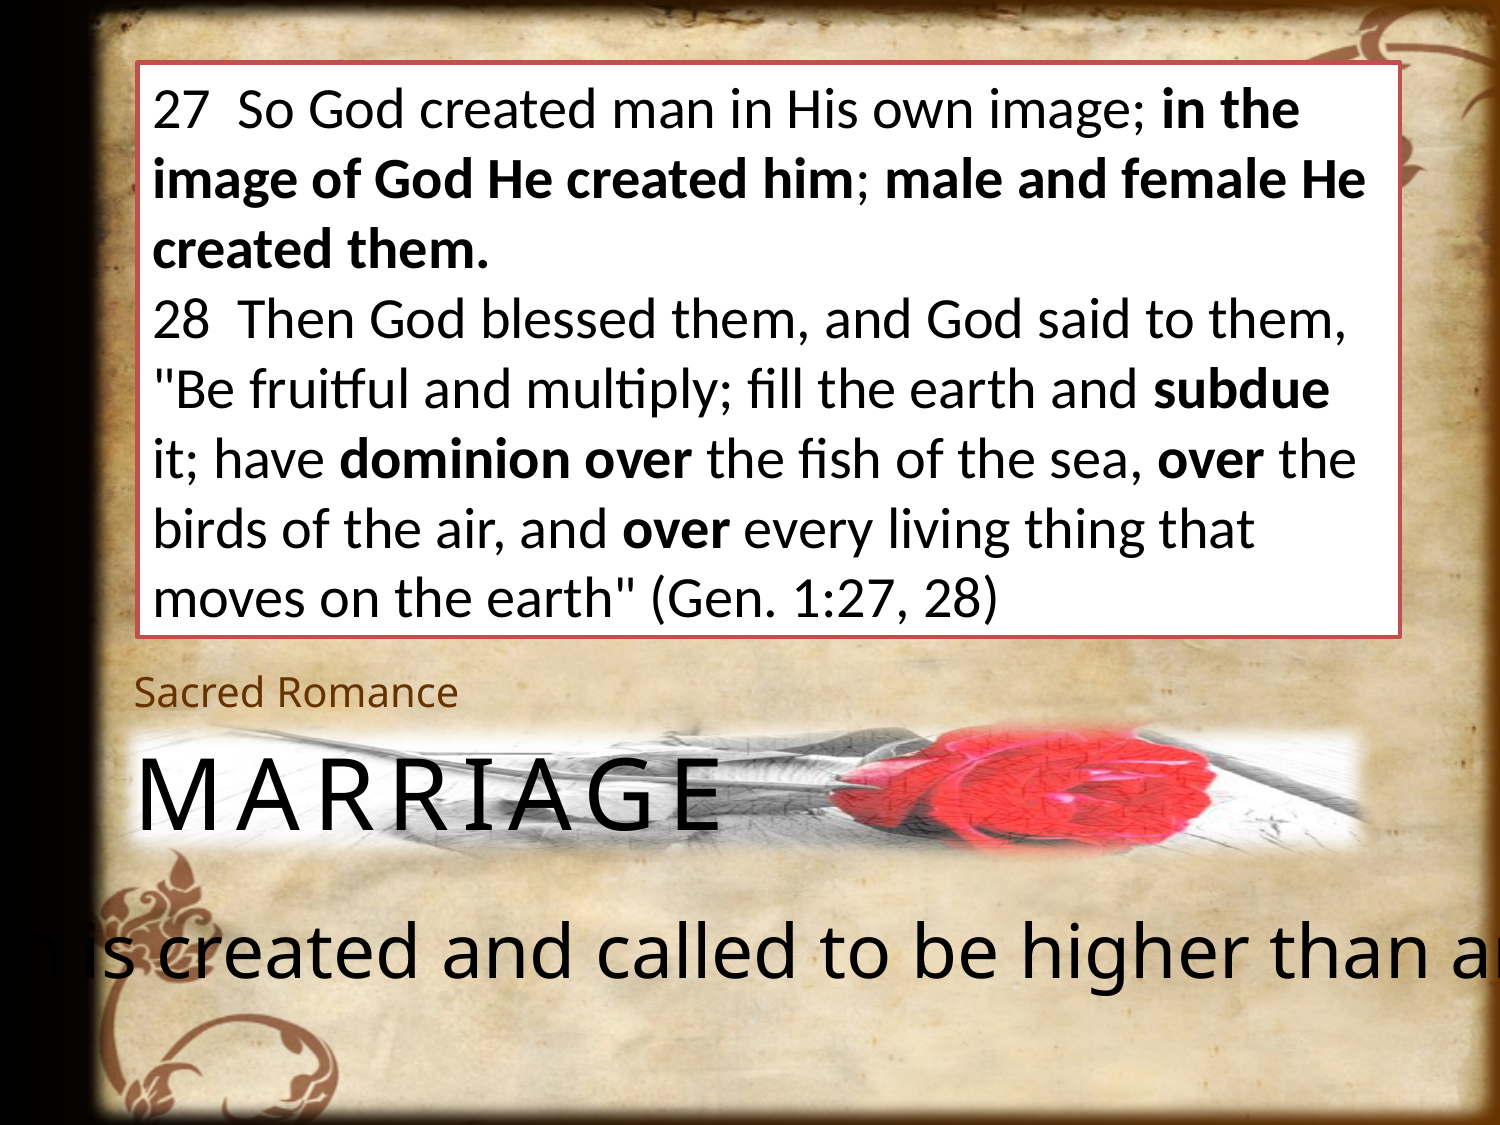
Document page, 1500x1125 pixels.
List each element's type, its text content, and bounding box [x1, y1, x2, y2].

list Sacred Romance [118, 476, 1394, 723]
text_box 27 So God created man in His own image; in the image of God He created him; male and female He created them. 28 Then God blessed them, and God said to them, "Be fruitful and multiply; fill the earth and subdue it; have dominion over the fish of the sea, over the birds of the air, and over every living thing that moves on the earth" (Gen. 1:27, 28) [135, 60, 1402, 639]
picture [95, 1003, 1481, 1118]
text_box Qualities In [118, 723, 1382, 875]
title Marriage [118, 723, 1394, 894]
picture [95, 7, 1481, 894]
text_box Man is created and called to be higher than animals! [0, 894, 1500, 1003]
